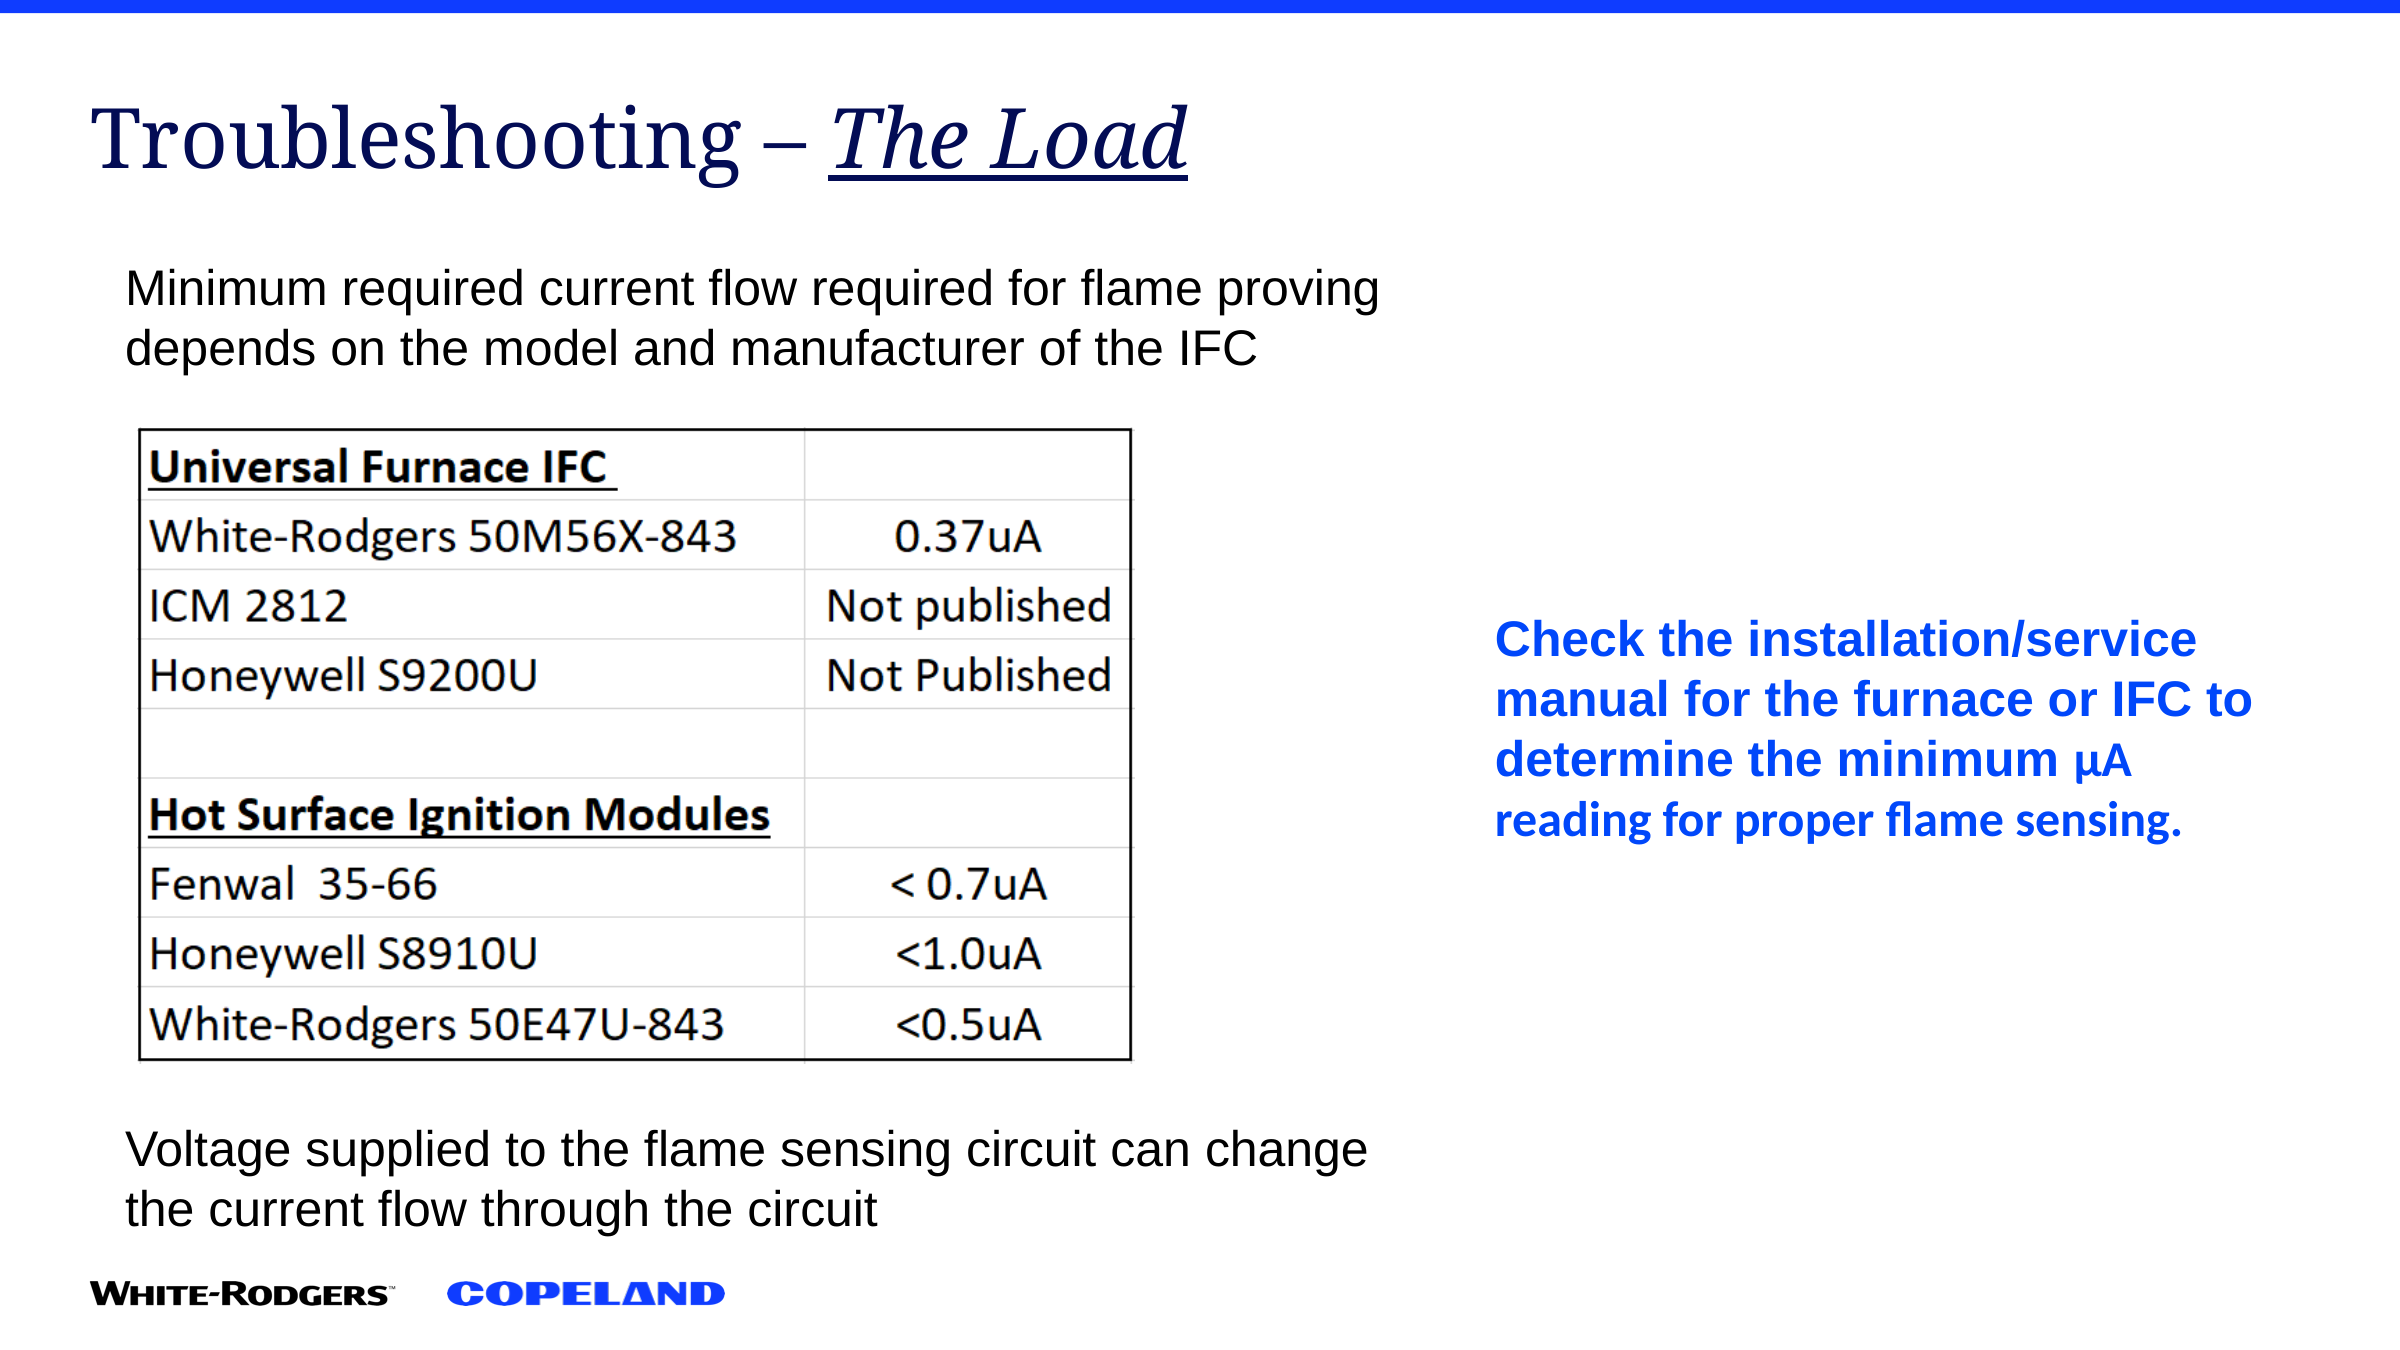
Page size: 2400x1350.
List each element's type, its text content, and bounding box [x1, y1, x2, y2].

picture [89, 1281, 396, 1306]
list Troubleshooting – The Load [90, 23, 2275, 186]
picture [447, 1281, 725, 1306]
text_box Check the installation/service manual for the furnace or IFC to determine the minimum µA reading for proper flame sensing. [1494, 605, 2298, 847]
list Minimum required current flow required for flame proving depends on the model and manufacturer of the IFC Voltage supplied to the flame sensing circuit can change the current flow through the circuit [125, 254, 1435, 1230]
picture [137, 427, 1136, 1064]
